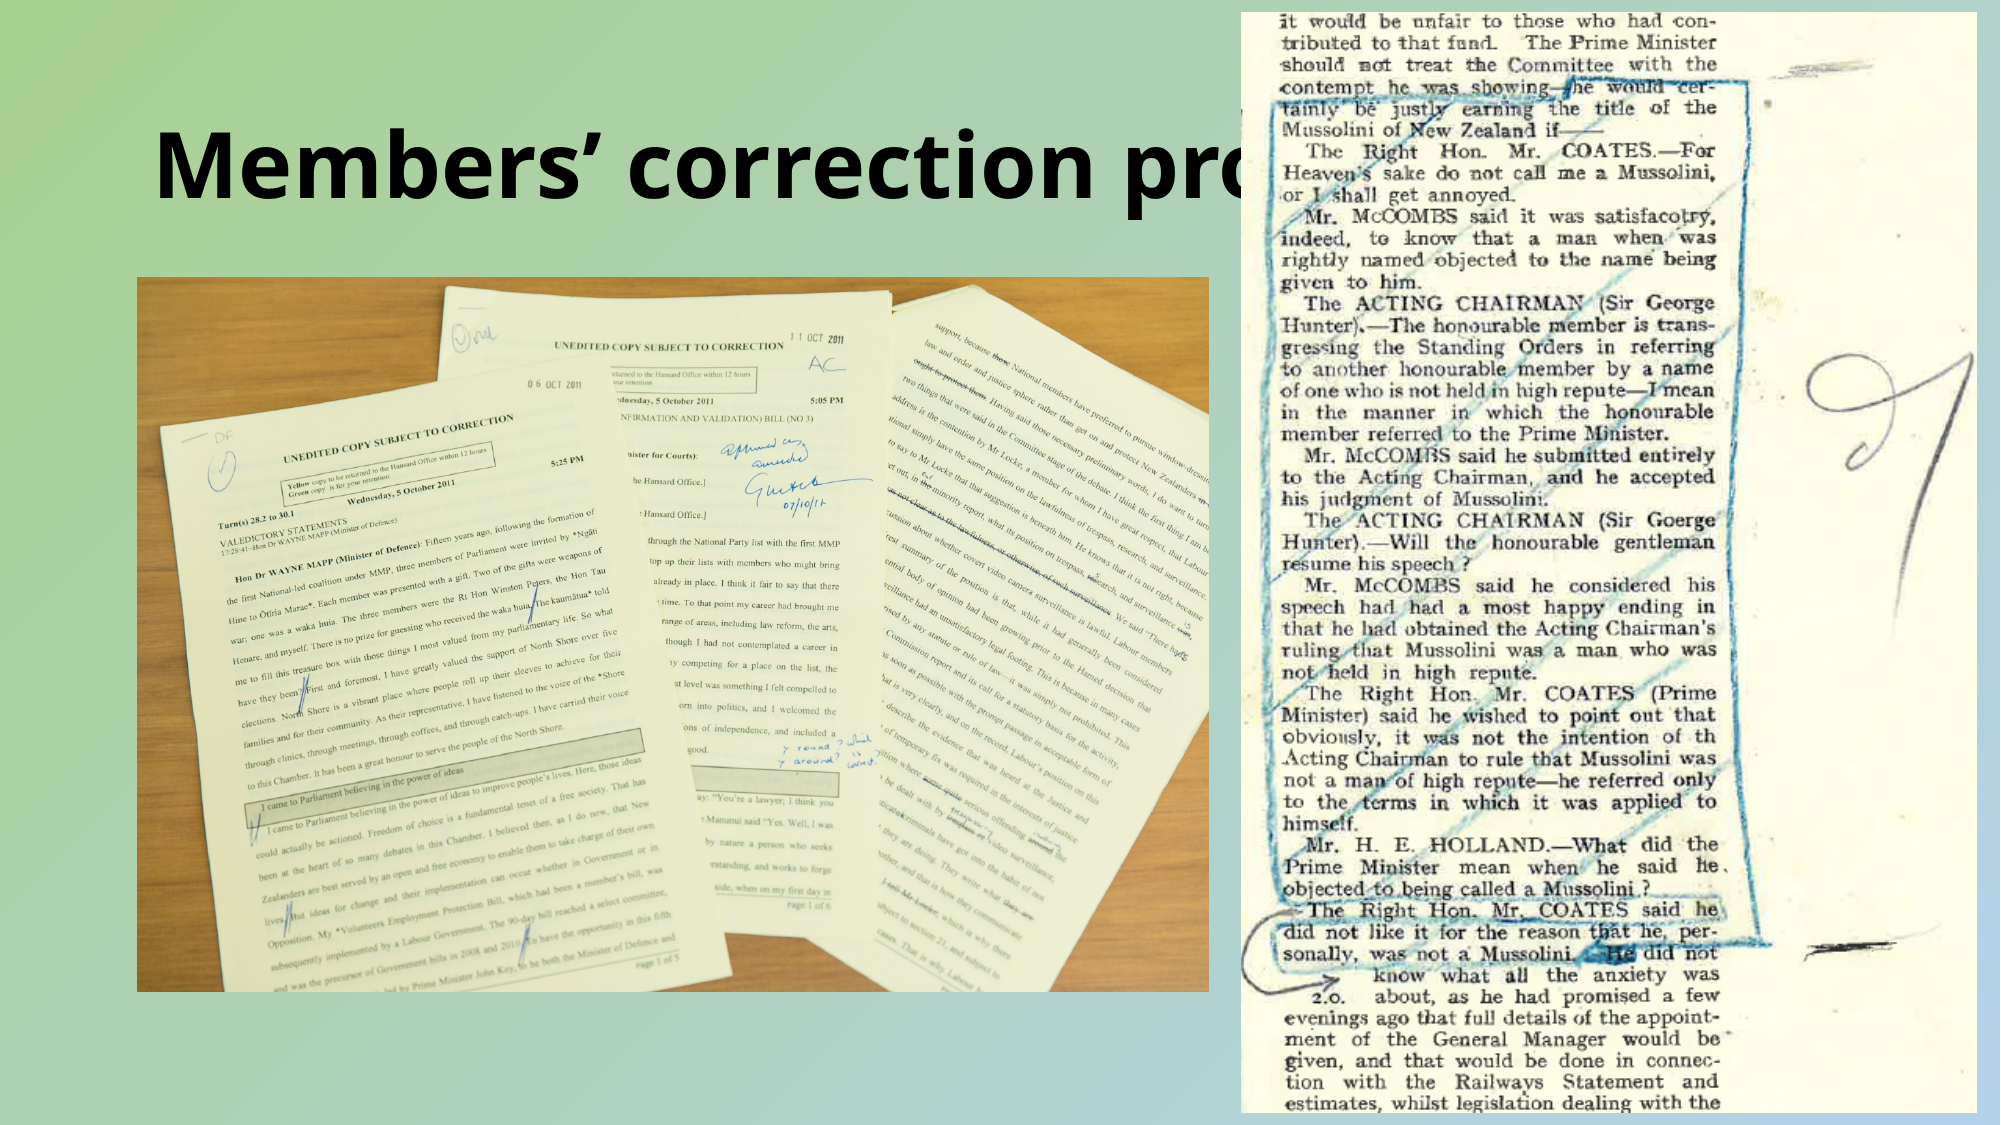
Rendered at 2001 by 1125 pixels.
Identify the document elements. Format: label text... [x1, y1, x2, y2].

title Members’ correction process [137, 59, 1241, 278]
picture [1241, 12, 1977, 1113]
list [137, 277, 1209, 992]
